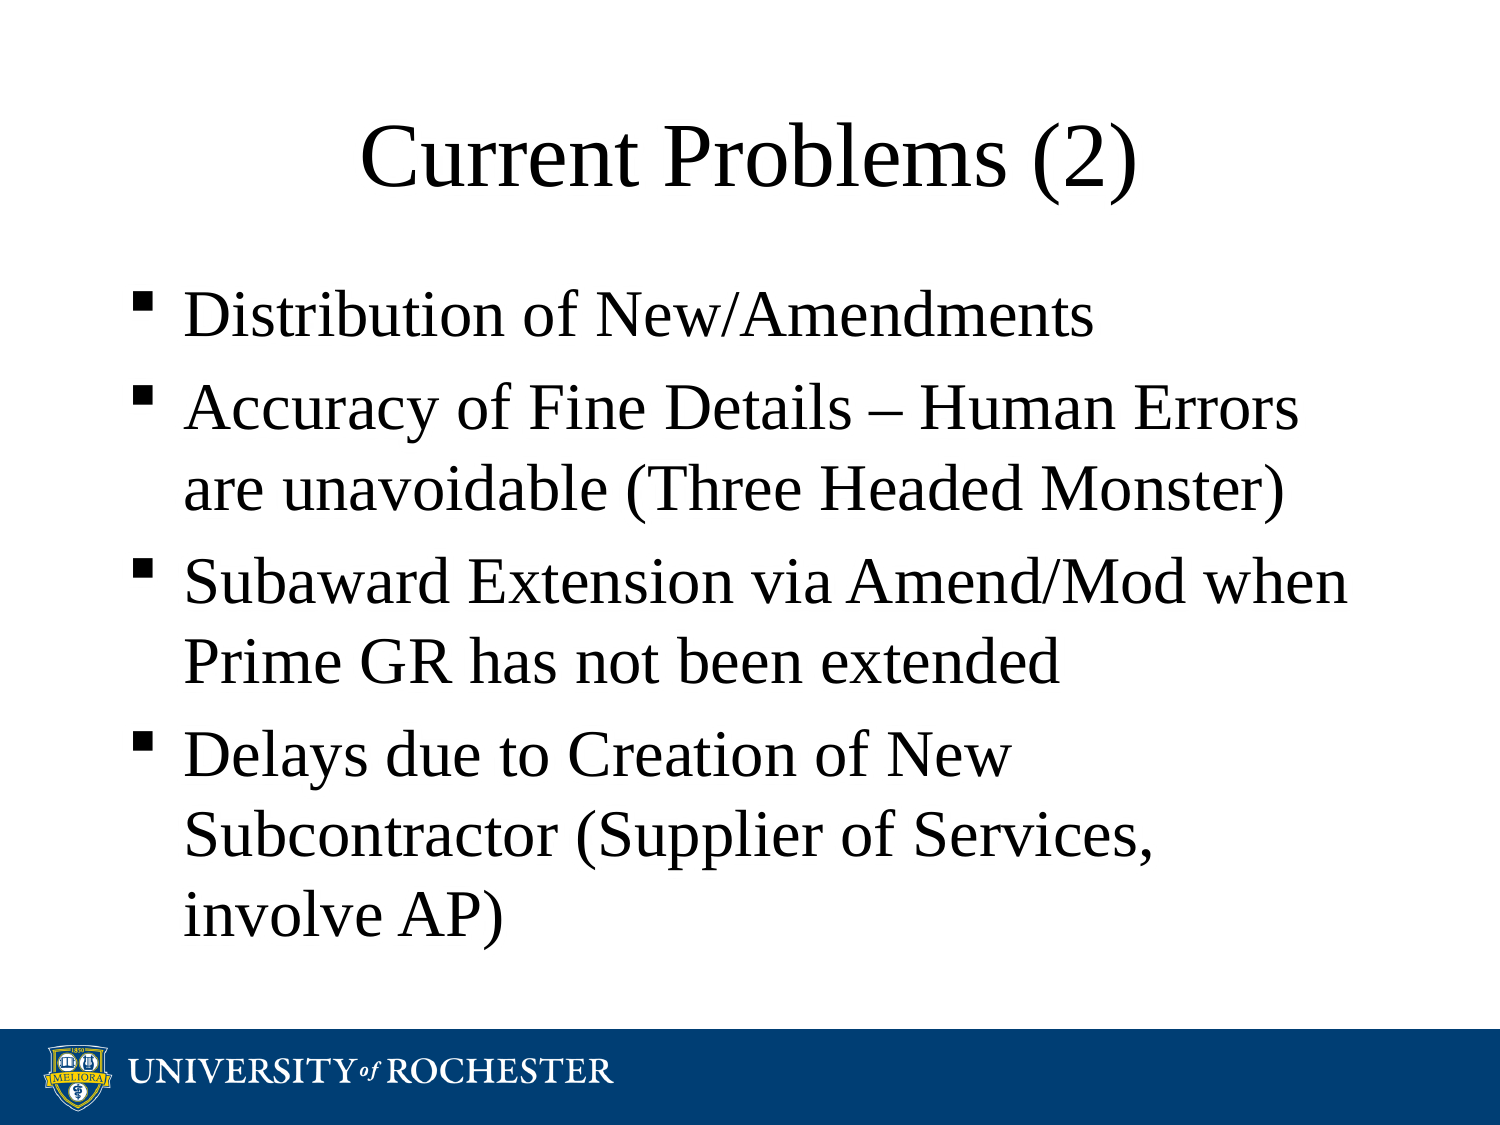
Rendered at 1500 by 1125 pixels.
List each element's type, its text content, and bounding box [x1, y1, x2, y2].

title Current Problems (2) [112, 56, 1388, 244]
list Distribution of New/Amendments Accuracy of Fine Details – Human Errors are unavoidable (Three Headed Monster) Subaward Extension via Amend/Mod when Prime GR has not been extended Delays due to Creation of New Subcontractor (Supplier of Services, involve AP) [112, 262, 1388, 975]
picture [0, 1029, 1500, 1125]
